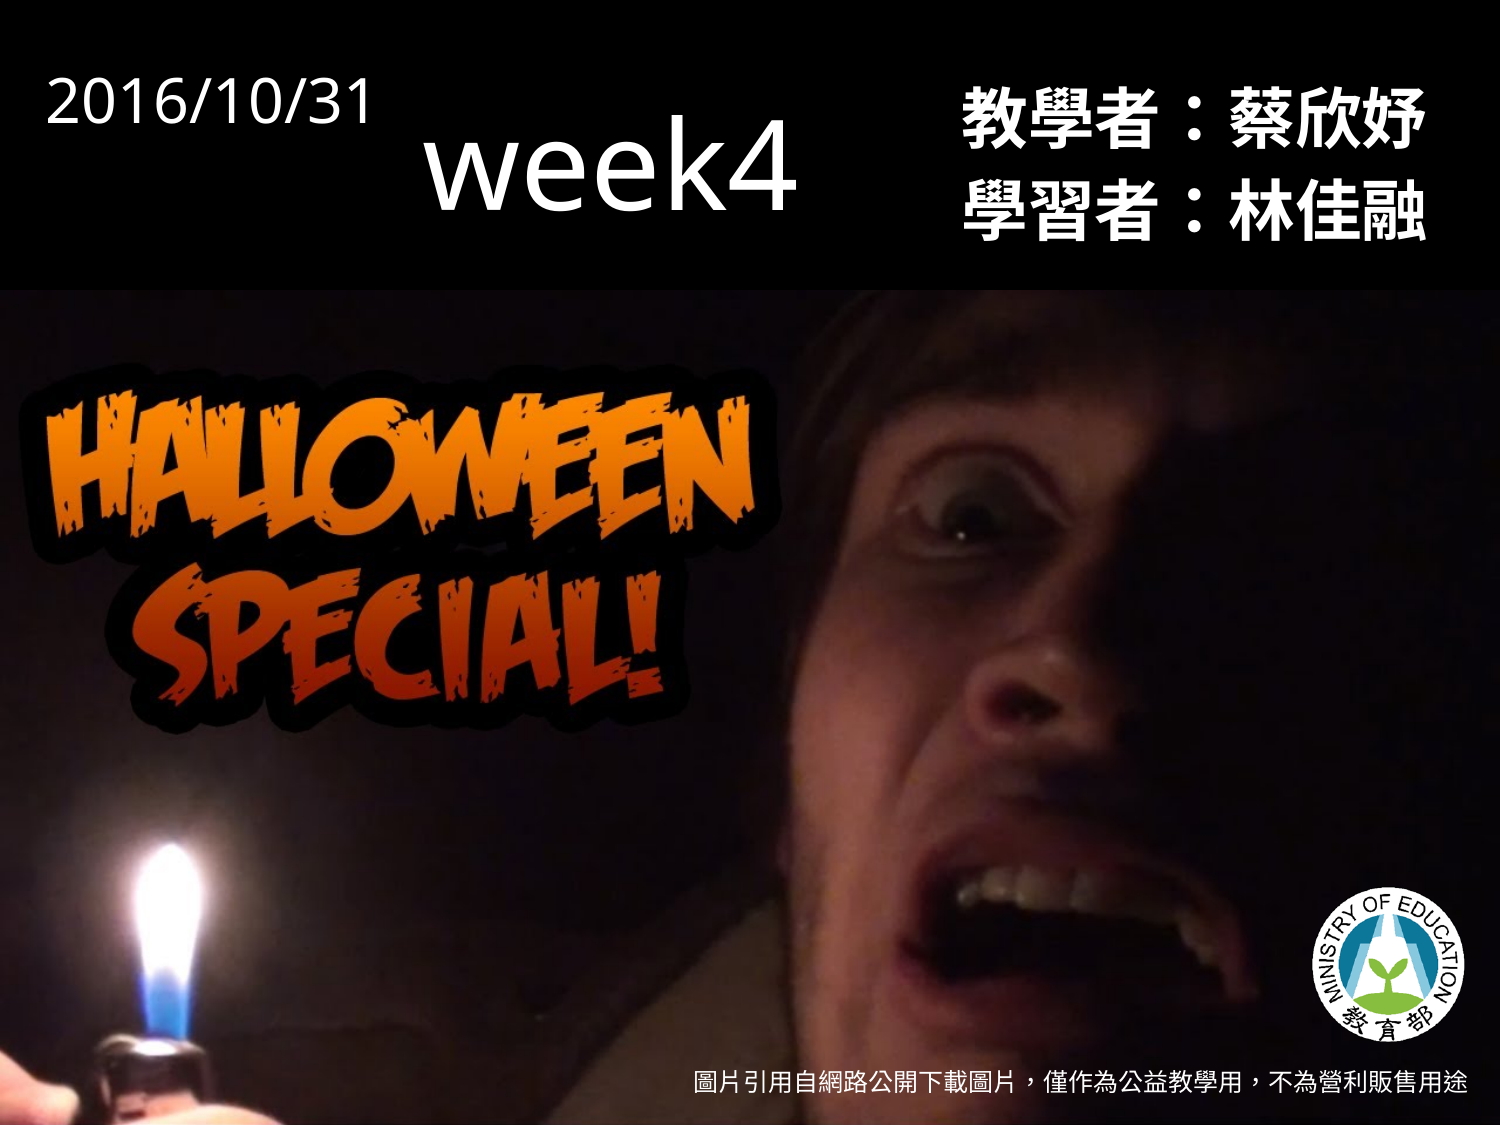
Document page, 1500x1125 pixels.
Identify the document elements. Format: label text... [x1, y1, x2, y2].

subtitle week4 [348, 78, 874, 252]
title 2016/10/31 [29, 19, 396, 178]
text_box 教學者：蔡欣妤 學習者：林佳融 [883, 78, 1500, 258]
picture [0, 290, 1500, 1125]
